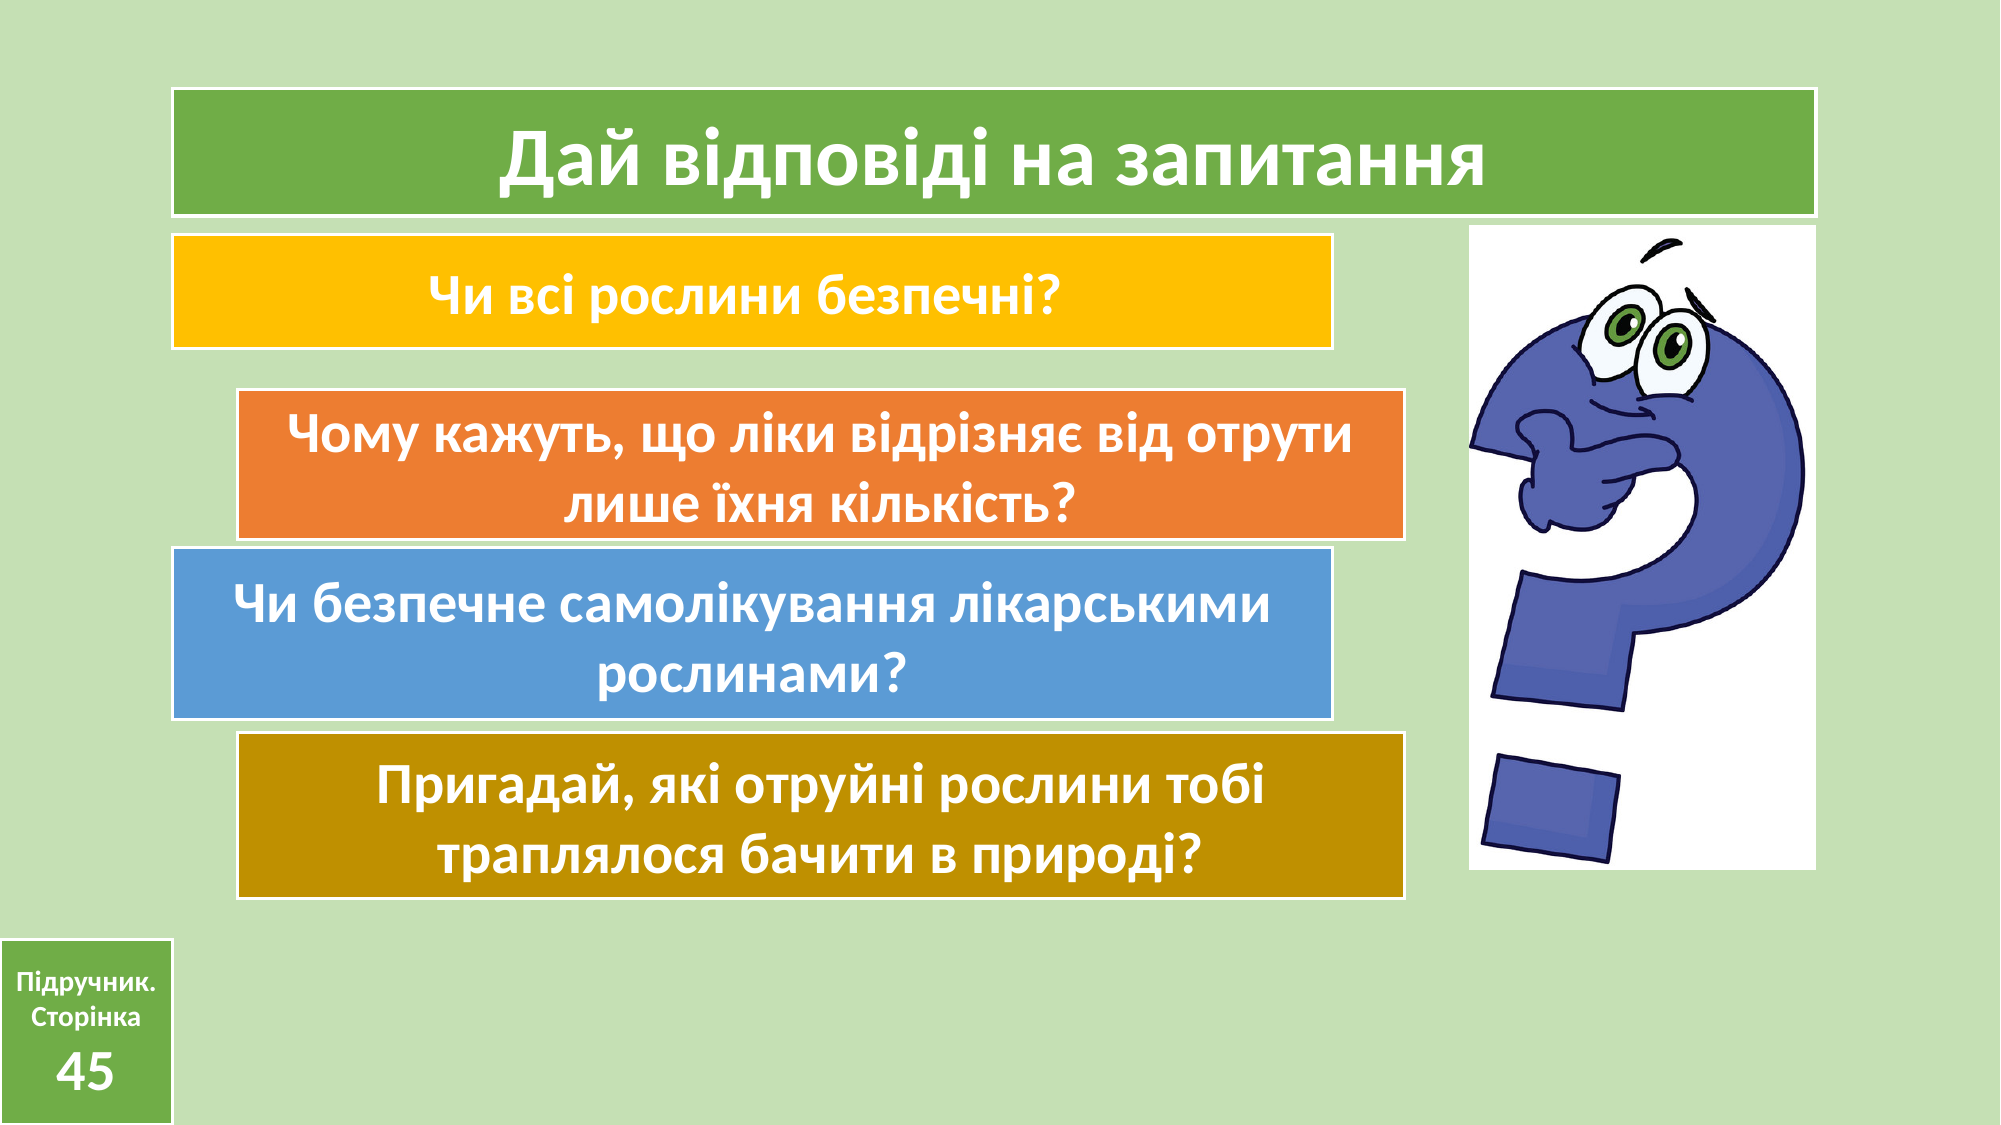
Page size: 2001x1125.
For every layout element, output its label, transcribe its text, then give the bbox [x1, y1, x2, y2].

picture [1469, 225, 1816, 870]
text_box Дай відповіді на запитання [171, 87, 1818, 218]
text_box Підручник. Сторінка 45 [0, 938, 174, 1125]
text_box Чому кажуть, що ліки відрізняє від отрути лише їхня кількість? [236, 388, 1406, 541]
text_box Пригадай, які отруйні рослини тобі траплялося бачити в природі? [236, 731, 1406, 900]
text_box Чи безпечне самолікування лікарськими рослинами? [171, 546, 1334, 721]
text_box Чи всі рослини безпечні? [171, 233, 1334, 350]
